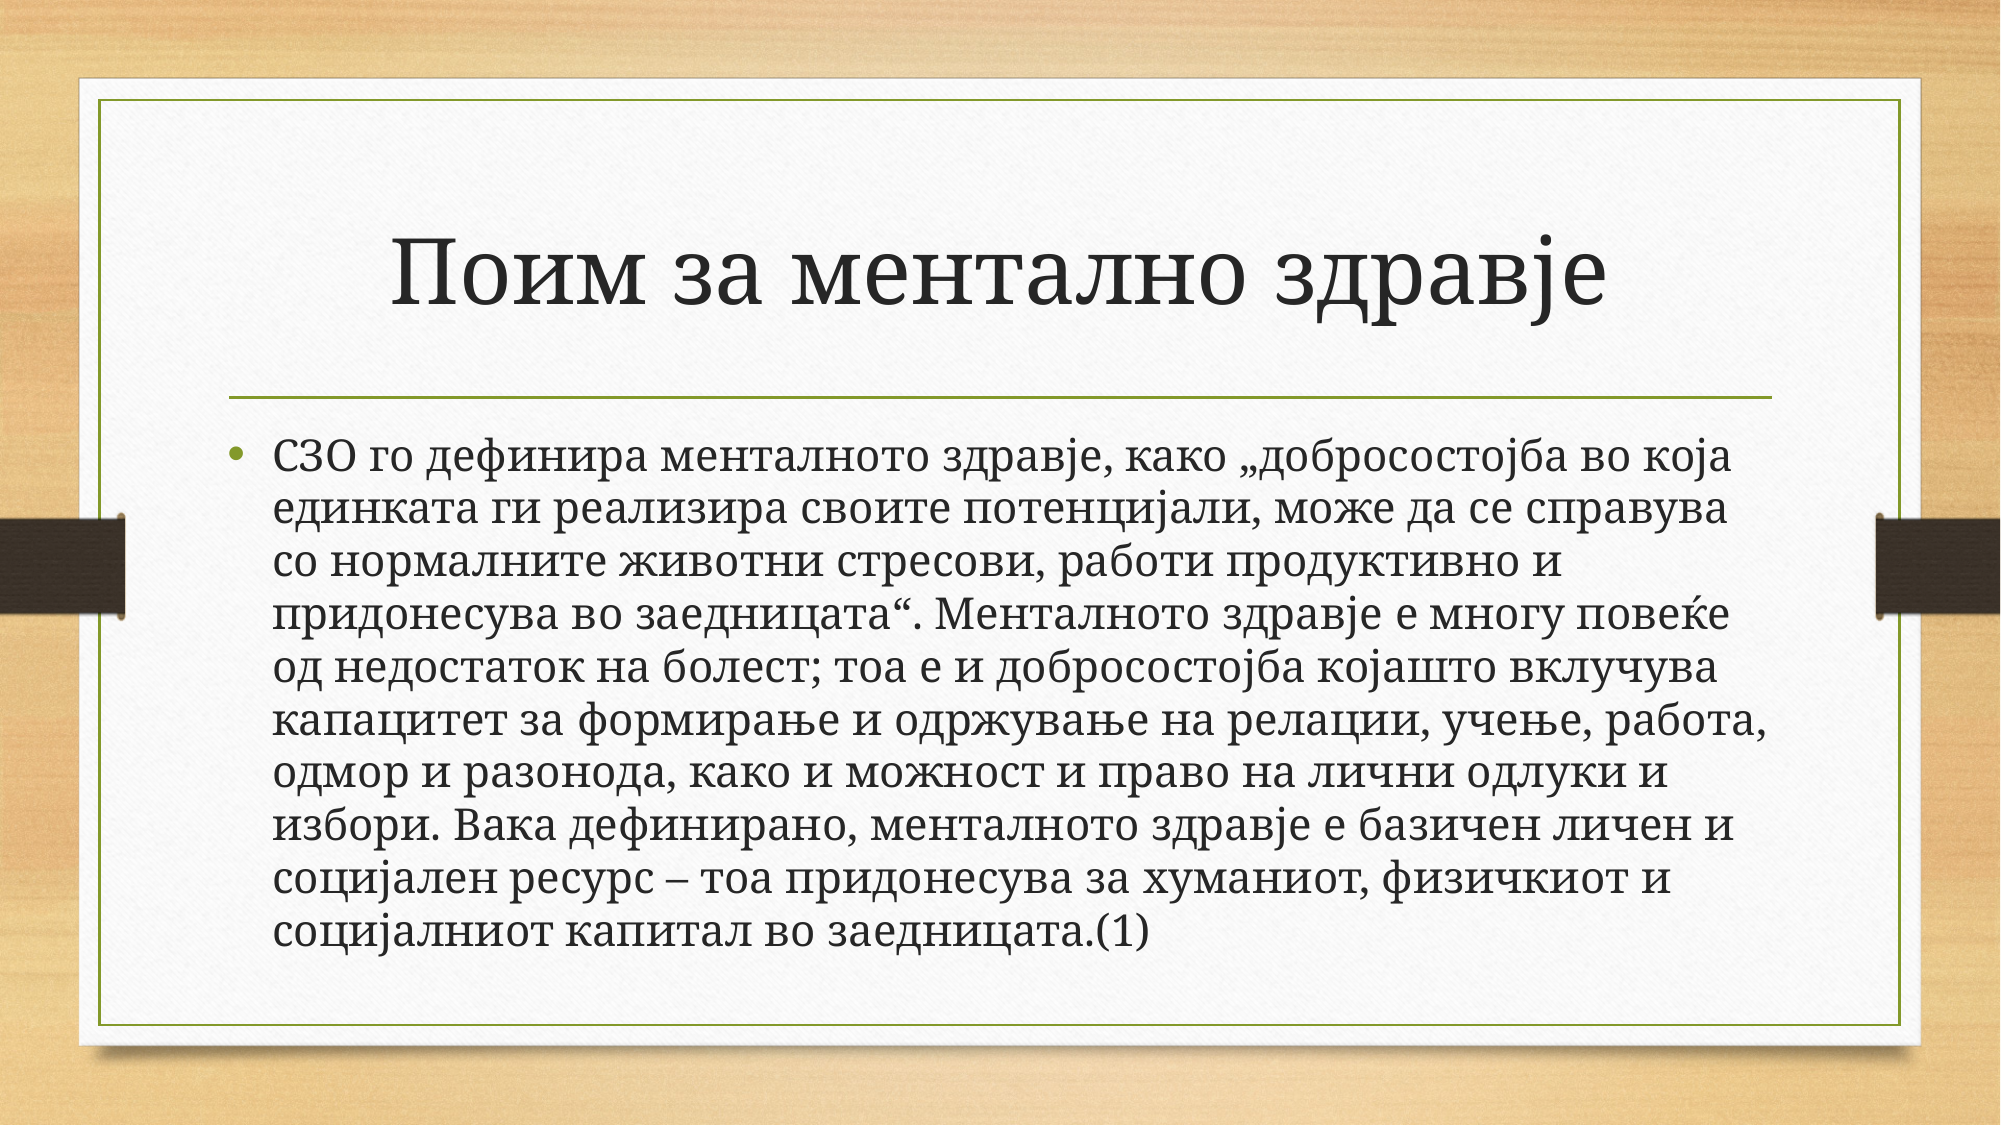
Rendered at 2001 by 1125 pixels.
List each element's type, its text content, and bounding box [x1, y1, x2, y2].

list СЗО го дефинира менталното здравје, како „добросостојба во која единката ги реализира своите потенцијали, може да се справува со нормалните животни стресови, работи продуктивно и придонесува во заедницата“. Менталното здравје е многу повеќе од недостаток на болест; тоа е и добросостојба којашто вклучува капацитет за формирање и одржување на релации, учење, работа, одмор и разонода, како и можност и право на лични одлуки и избори. Вака дефинирано, менталното здравје е базичен личен и социјален ресурс – тоа придонесува за хуманиот, физичкиот и социјалниот капитал во заедницата.(1) [212, 419, 1788, 964]
title Поим за ментално здравје [212, 161, 1788, 375]
picture [0, 0, 2001, 1125]
